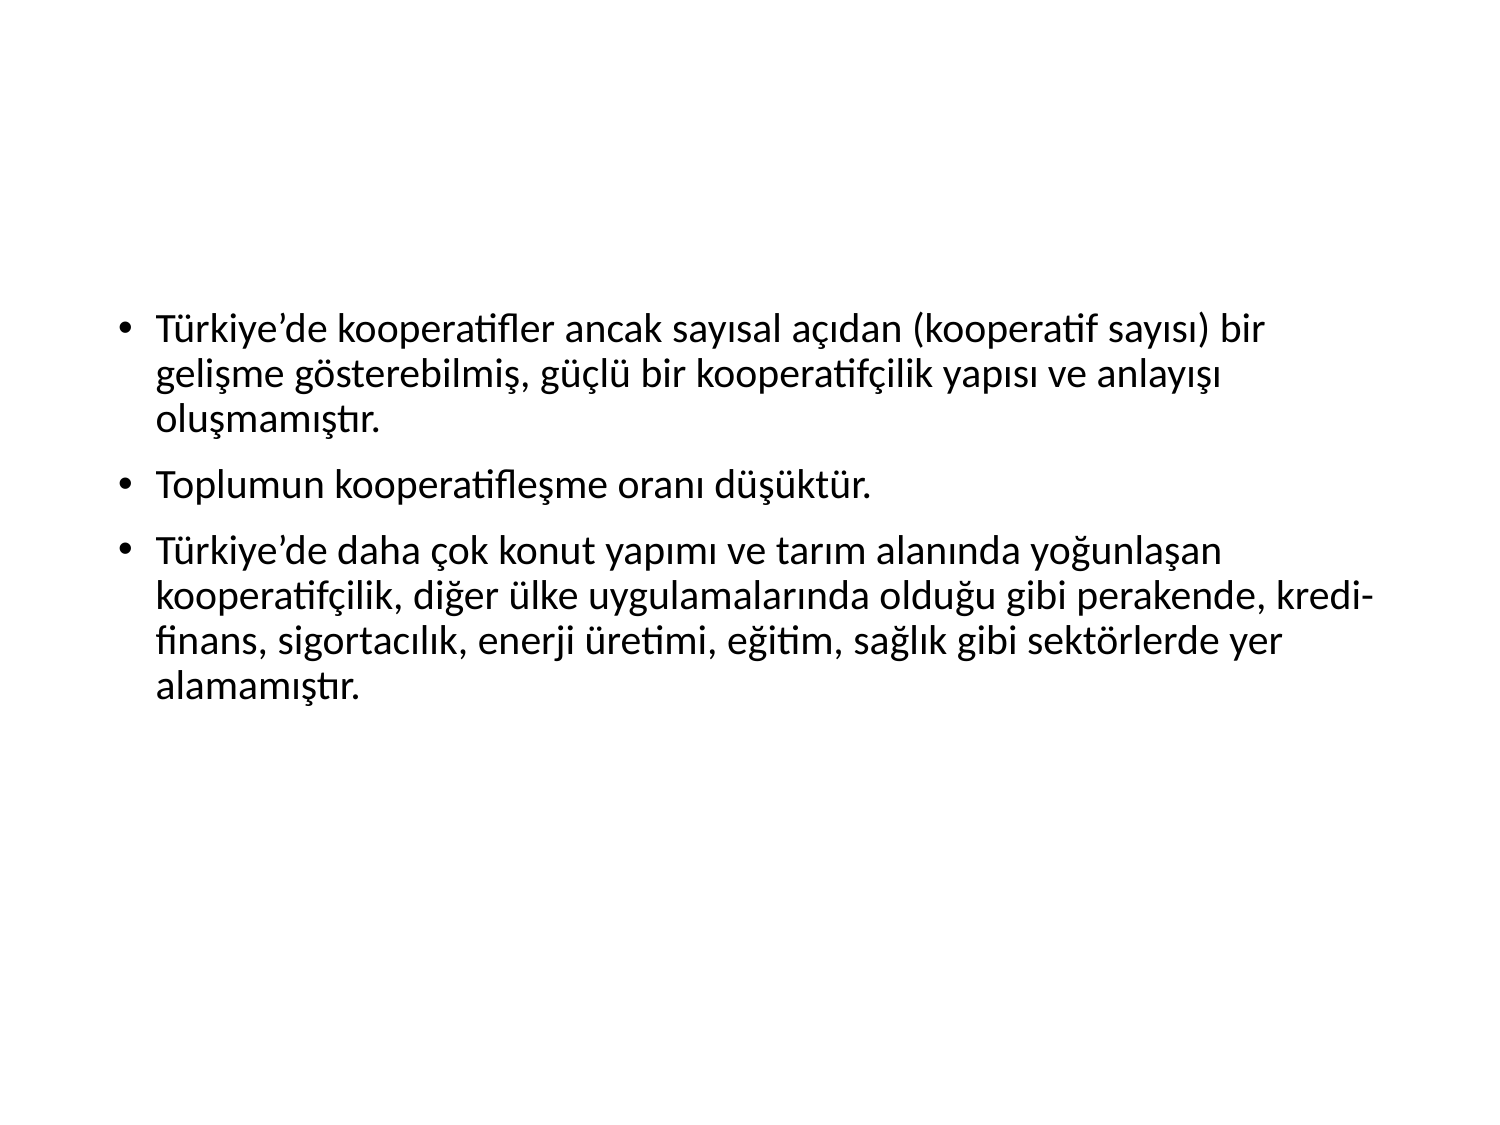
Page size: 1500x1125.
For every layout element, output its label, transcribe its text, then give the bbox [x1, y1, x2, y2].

list Türkiye’de kooperatifler ancak sayısal açıdan (kooperatif sayısı) bir gelişme gösterebilmiş, güçlü bir kooperatifçilik yapısı ve anlayışı oluşmamıştır. Toplumun kooperatifleşme oranı düşüktür. Türkiye’de daha çok konut yapımı ve tarım alanında yoğunlaşan kooperatifçilik, diğer ülke uygulamalarında olduğu gibi perakende, kredi-finans, sigortacılık, enerji üretimi, eğitim, sağlık gibi sektörlerde yer alamamıştır. [103, 299, 1397, 1014]
